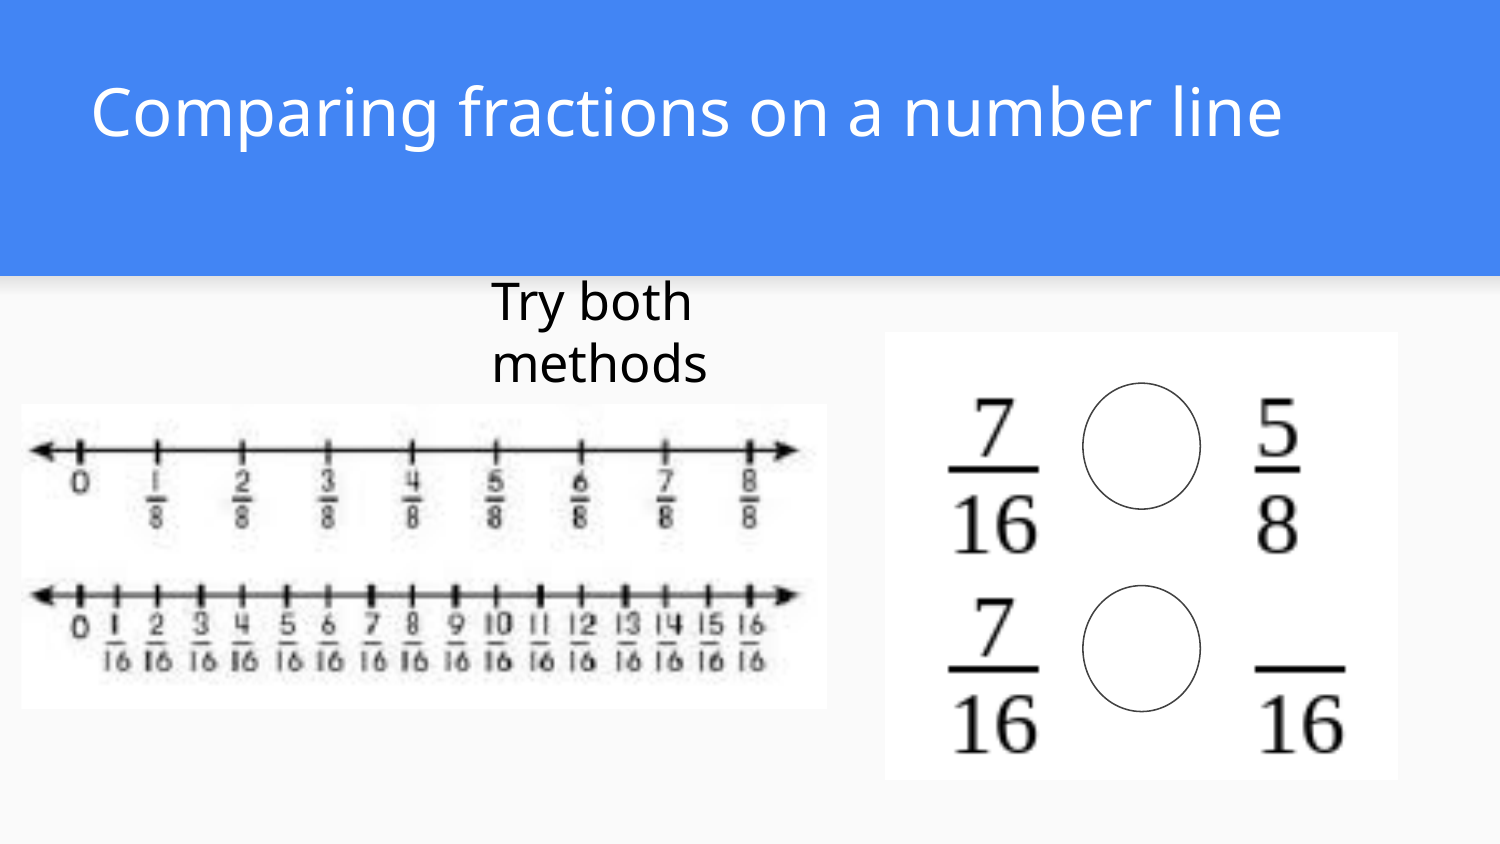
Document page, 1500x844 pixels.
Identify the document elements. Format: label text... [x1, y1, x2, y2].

picture [21, 404, 828, 709]
text_box Try both methods [476, 253, 922, 333]
title Comparing fractions on a number line [75, 39, 1425, 166]
picture [885, 332, 1398, 781]
